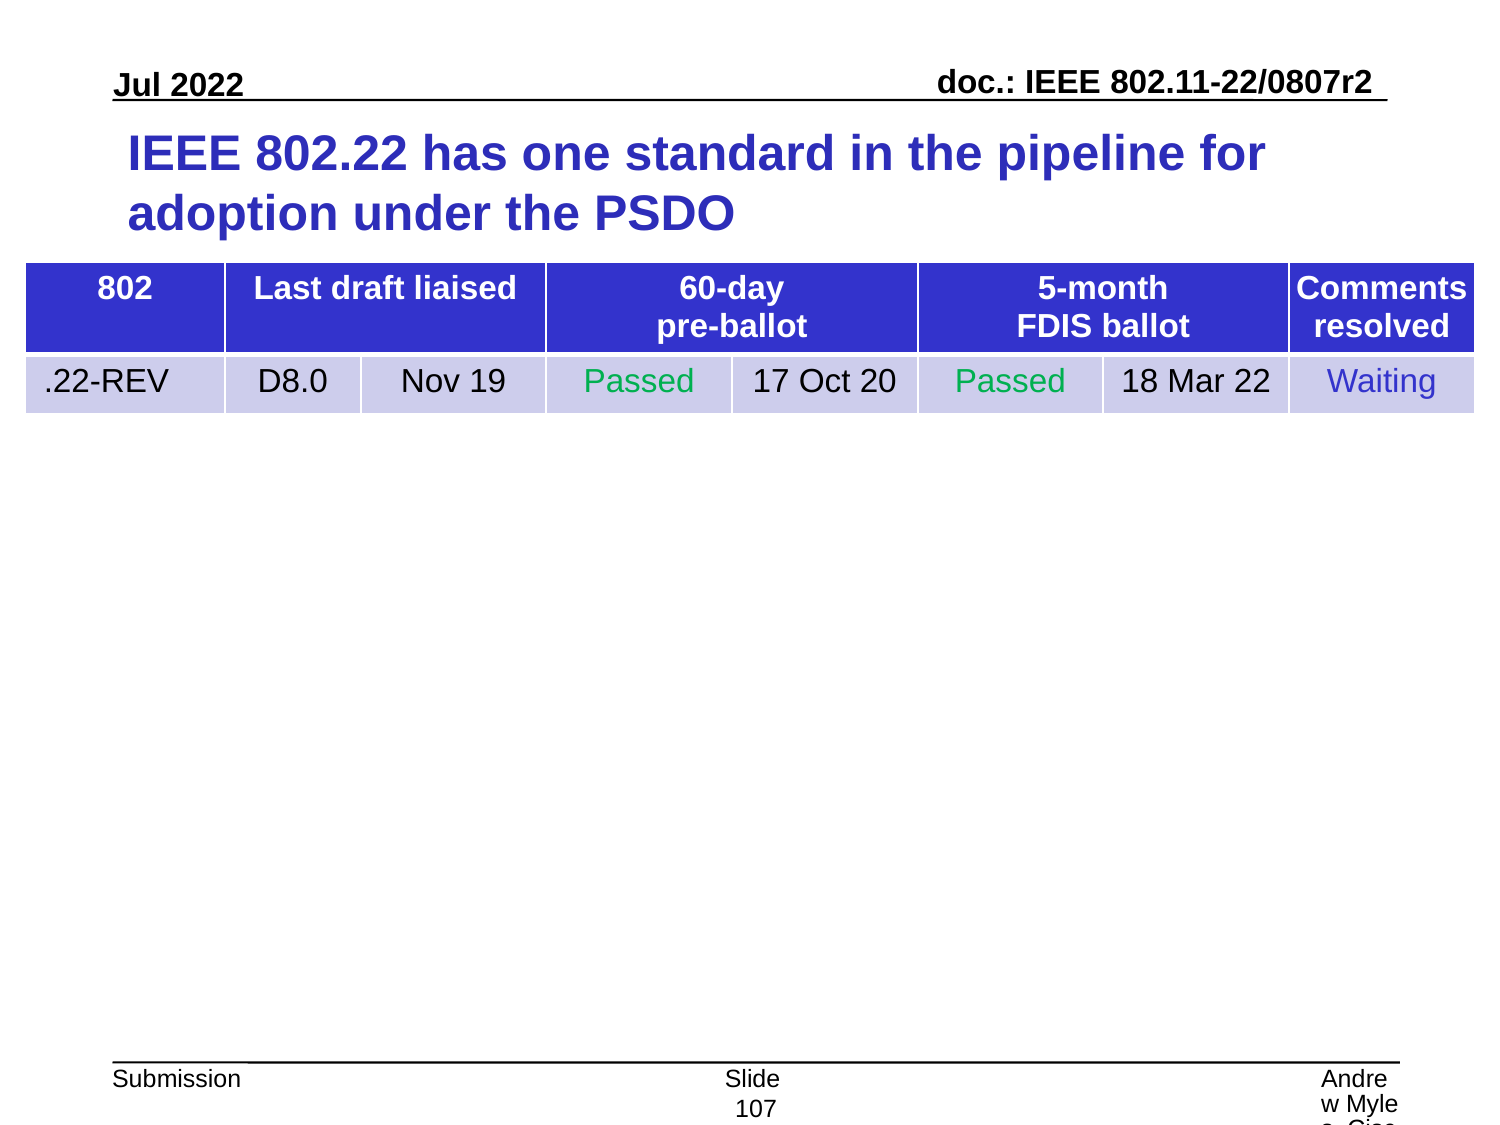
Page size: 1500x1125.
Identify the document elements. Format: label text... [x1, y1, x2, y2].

table_header 5-month FDIS ballot [919, 263, 1288, 352]
table_cell Passed [547, 357, 731, 413]
table_cell Nov 19 [362, 357, 545, 413]
table_cell .22-REV [26, 357, 224, 413]
table_header 802 [26, 263, 224, 352]
table_cell 17 Oct 20 [733, 357, 917, 413]
table_cell Waiting [1290, 357, 1474, 413]
table_cell 18 Mar 22 [1104, 357, 1288, 413]
footer Andrew Myles, Cisco [1320, 1061, 1402, 1093]
table_header Last draft liaised [226, 263, 545, 352]
table_cell Passed [919, 357, 1102, 413]
title IEEE 802.22 has one standard in the pipeline for adoption under the PSDO [112, 112, 1388, 262]
table_header 60-day pre-ballot [547, 263, 917, 352]
table_cell D8.0 [226, 357, 360, 413]
slide_number Slide 107 [709, 1061, 803, 1093]
table_header Comments resolved [1290, 263, 1474, 352]
